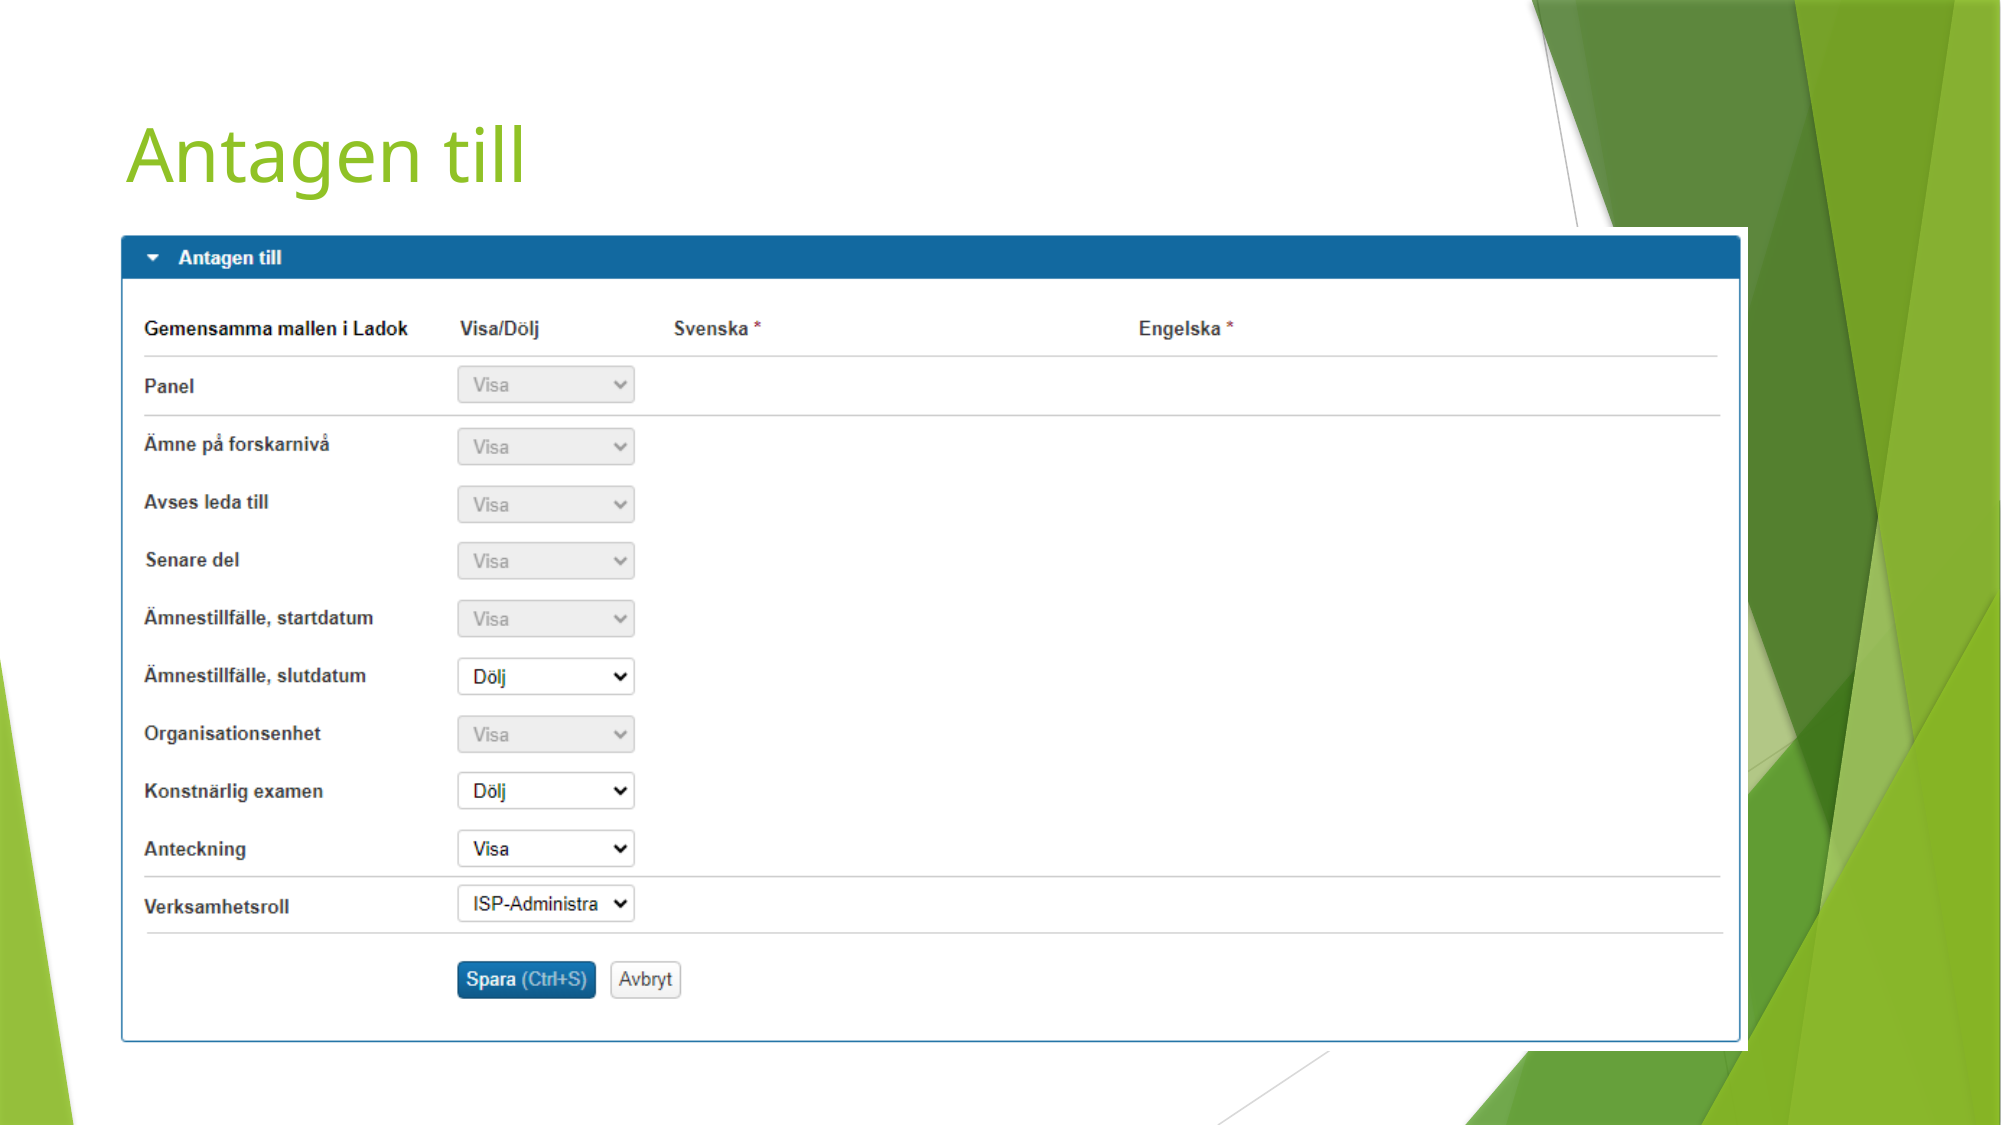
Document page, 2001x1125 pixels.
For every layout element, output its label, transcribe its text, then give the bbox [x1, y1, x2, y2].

picture [116, 227, 1748, 1051]
title Antagen till [111, 99, 1522, 228]
